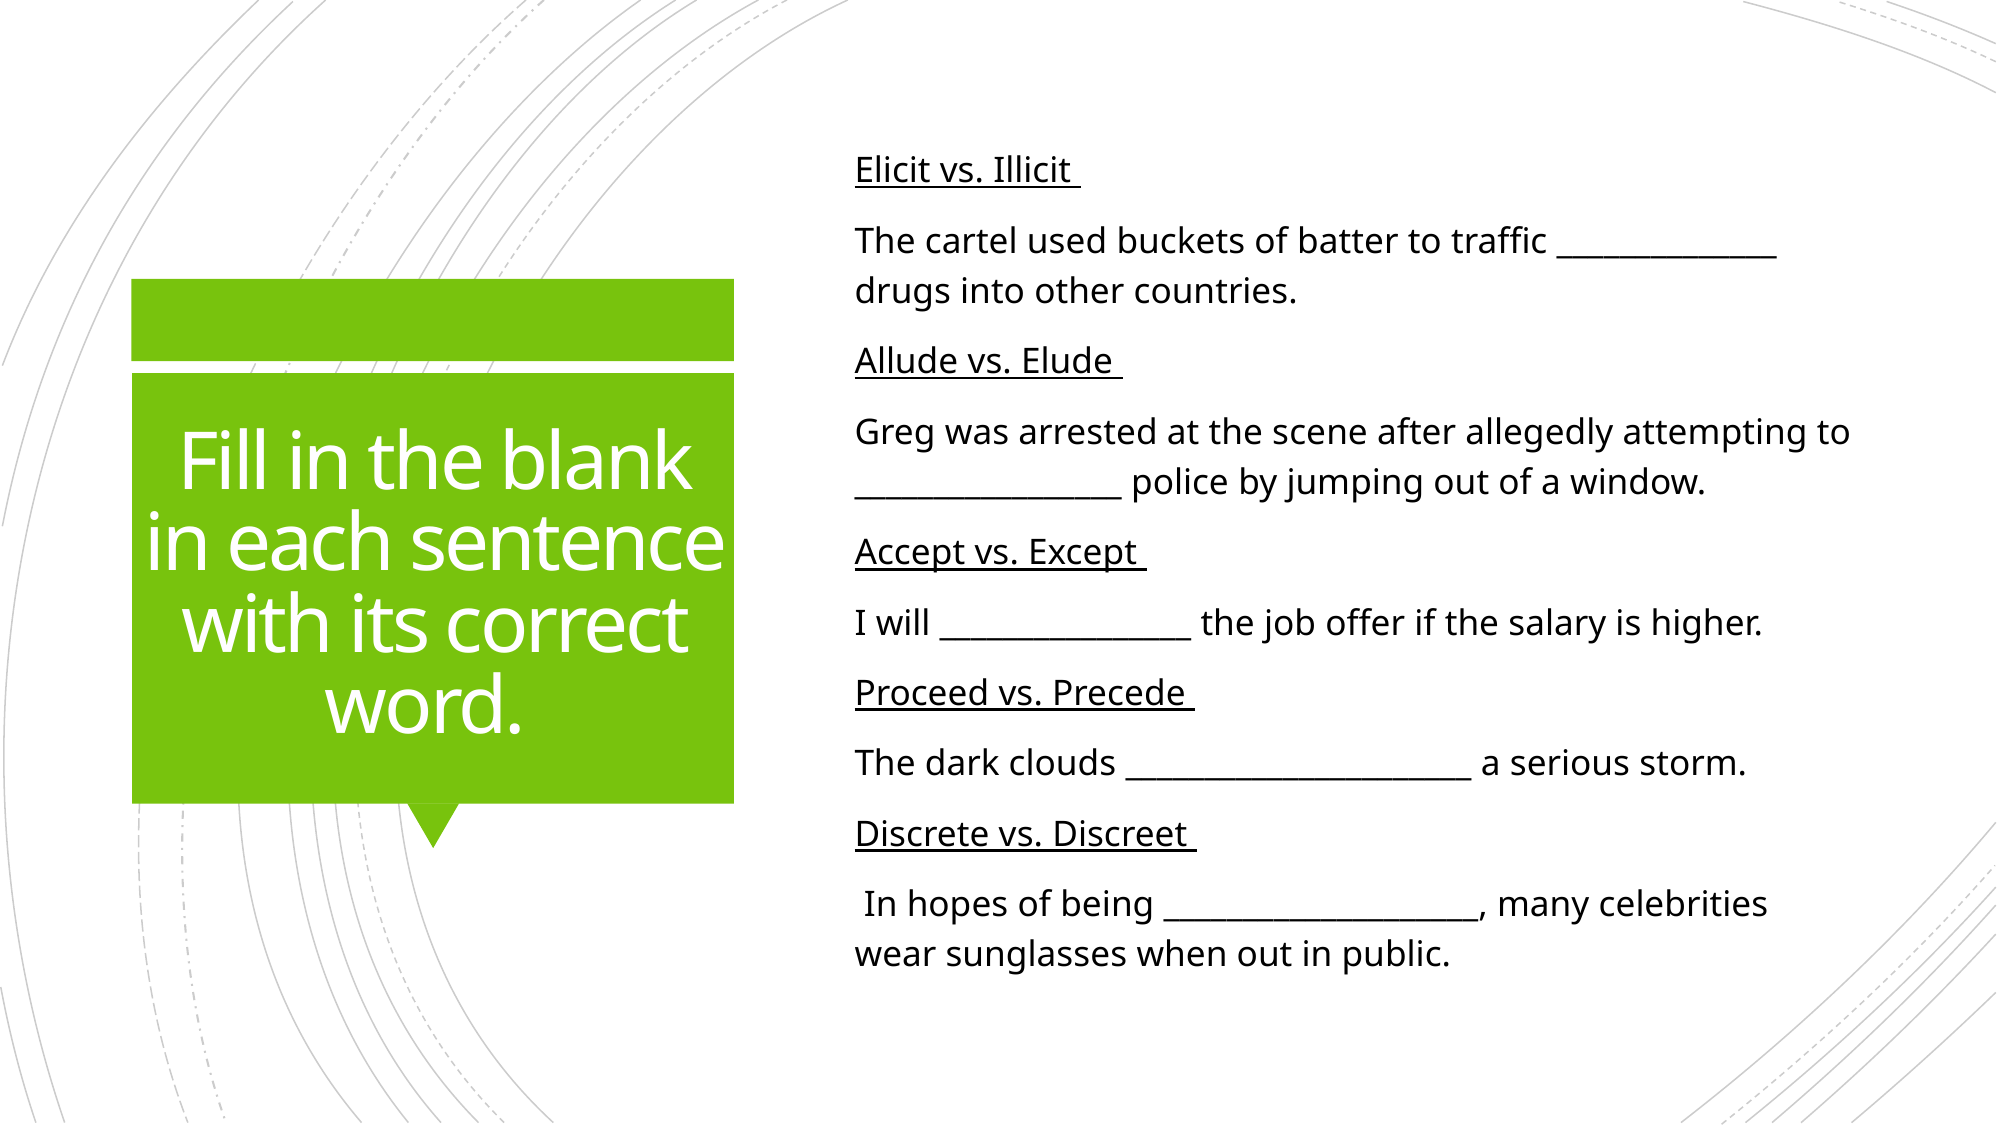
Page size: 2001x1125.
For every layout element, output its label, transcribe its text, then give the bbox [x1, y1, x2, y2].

title Fill in the blank in each sentence with its correct word. [106, 385, 762, 789]
list Elicit vs. Illicit The cartel used buckets of batter to traffic ______________ drugs into other countries. Allude vs. Elude Greg was arrested at the scene after allegedly attempting to _________________ police by jumping out of a window. Accept vs. Except I will ________________ the job offer if the salary is higher. Proceed vs. Precede The dark clouds ______________________ a serious storm. Discrete vs. Discreet In hopes of being ____________________, many celebrities wear sunglasses when out in public. [839, 131, 1871, 993]
